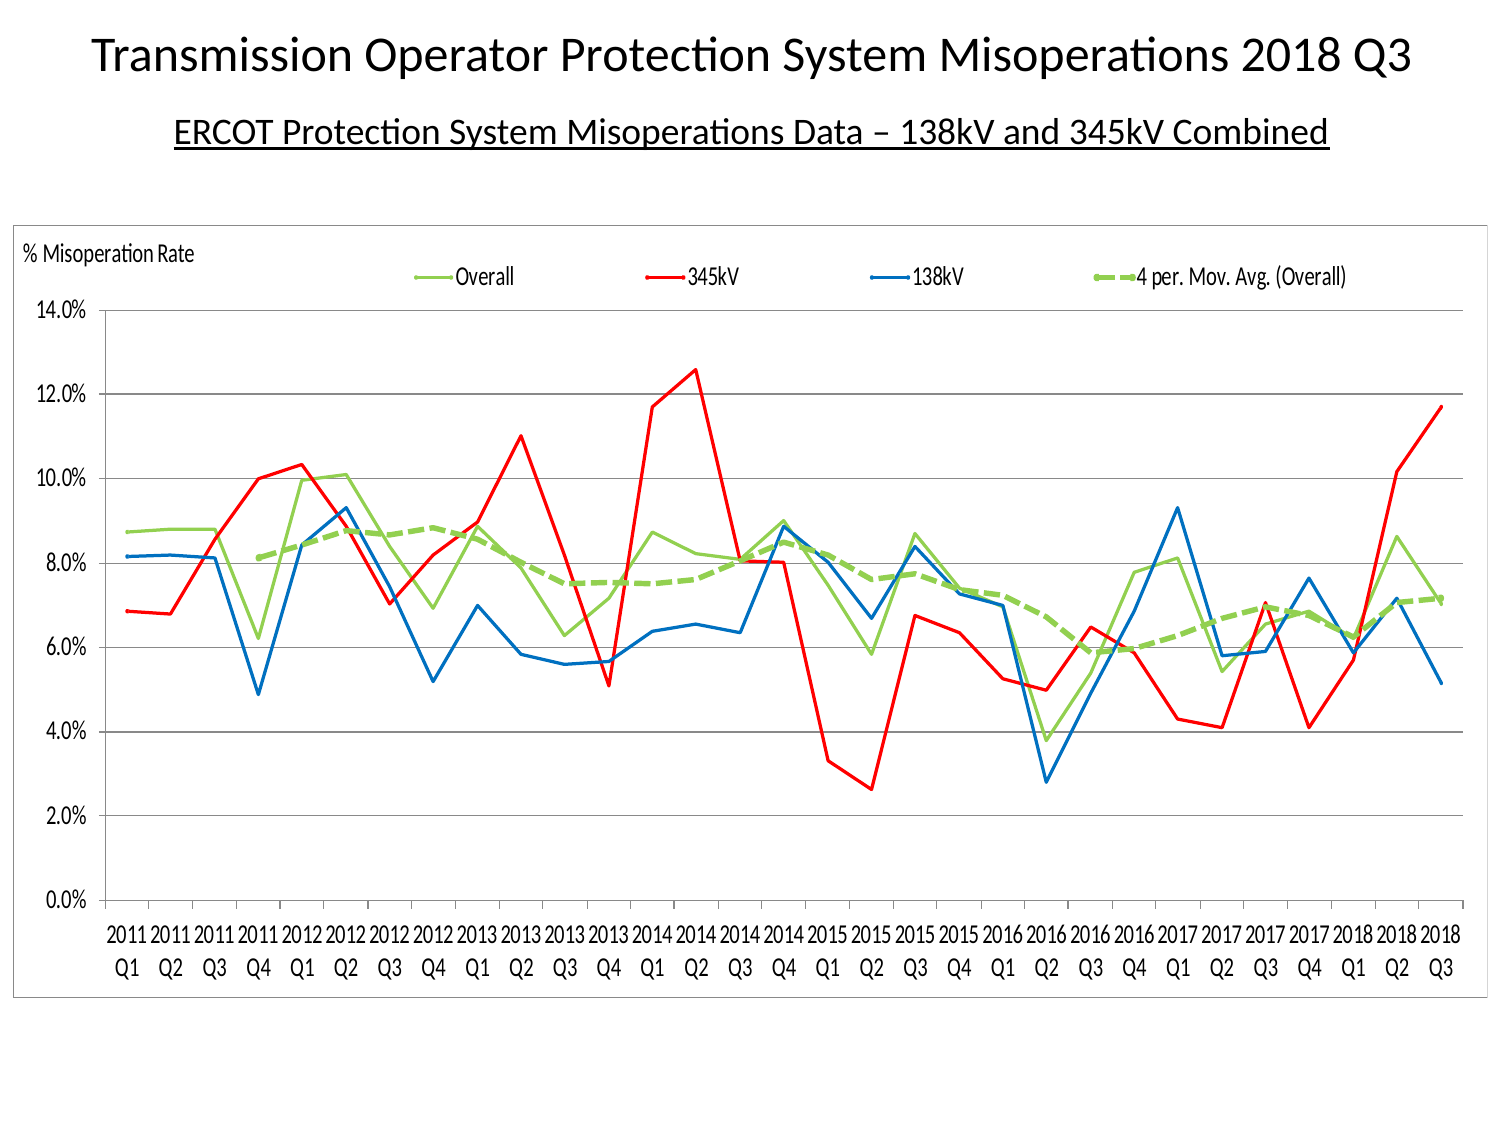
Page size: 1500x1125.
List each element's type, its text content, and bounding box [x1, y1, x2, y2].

picture [12, 224, 1488, 998]
text_box ERCOT Protection System Misoperations Data – 138kV and 345kV Combined [32, 99, 1471, 160]
title Transmission Operator Protection System Misoperations 2018 Q3 [32, 3, 1471, 99]
